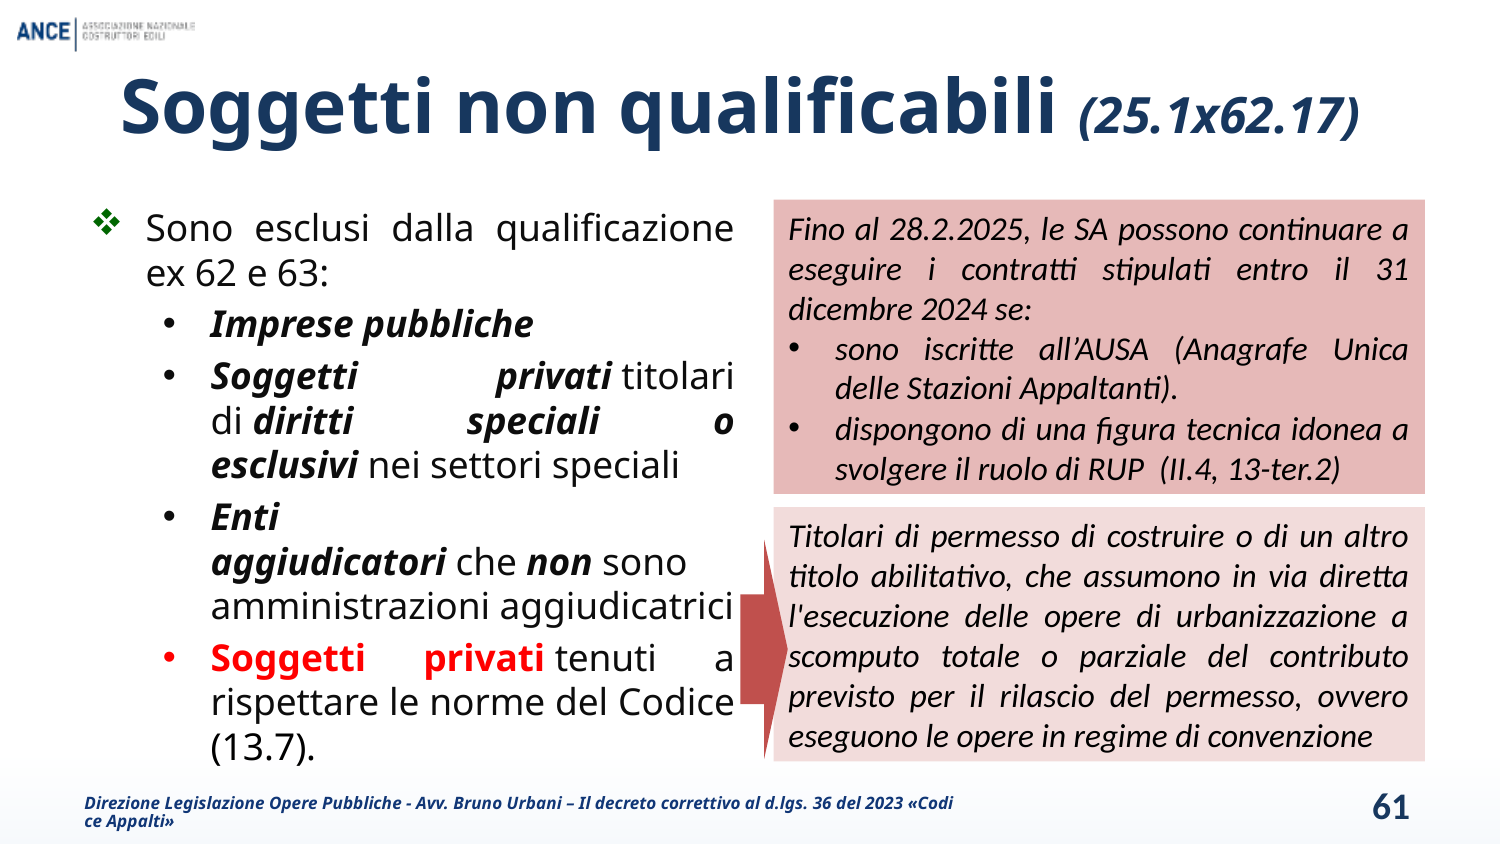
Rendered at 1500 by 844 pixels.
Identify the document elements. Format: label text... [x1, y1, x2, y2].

text_box Titolari di permesso di costruire o di un altro titolo abilitativo, che assumono in via diretta l'esecuzione delle opere di urbanizzazione a scomputo totale o parziale del contributo previsto per il rilascio del permesso, ovvero eseguono le opere in regime di convenzione [773, 507, 1425, 762]
picture [17, 13, 195, 55]
title Soggetti non qualificabili (25.1x62.17) [75, 33, 1425, 175]
list Sono esclusi dalla qualificazione ex 62 e 63: Imprese pubbliche Soggetti privati titolari di diritti speciali o esclusivi nei settori speciali Enti aggiudicatori che non sono amministrazioni aggiudicatrici Soggetti privati tenuti a rispettare le norme del Codice (13.7). [75, 196, 750, 783]
text_box [740, 539, 788, 760]
text_box Fino al 28.2.2025, le SA possono continuare a eseguire i contratti stipulati entro il 31 dicembre 2024 se: sono iscritte all’AUSA (Anagrafe Unica delle Stazioni Appaltanti). dispongono di una figura tecnica idonea a svolgere il ruolo di RUP (II.4, 13-ter.2) [773, 199, 1425, 494]
slide_number 61 [1074, 782, 1425, 827]
footer Direzione Legislazione Opere Pubbliche - Avv. Bruno Urbani – Il decreto correttivo al d.lgs. 36 del 2023 «Codice Appalti» [72, 782, 973, 827]
